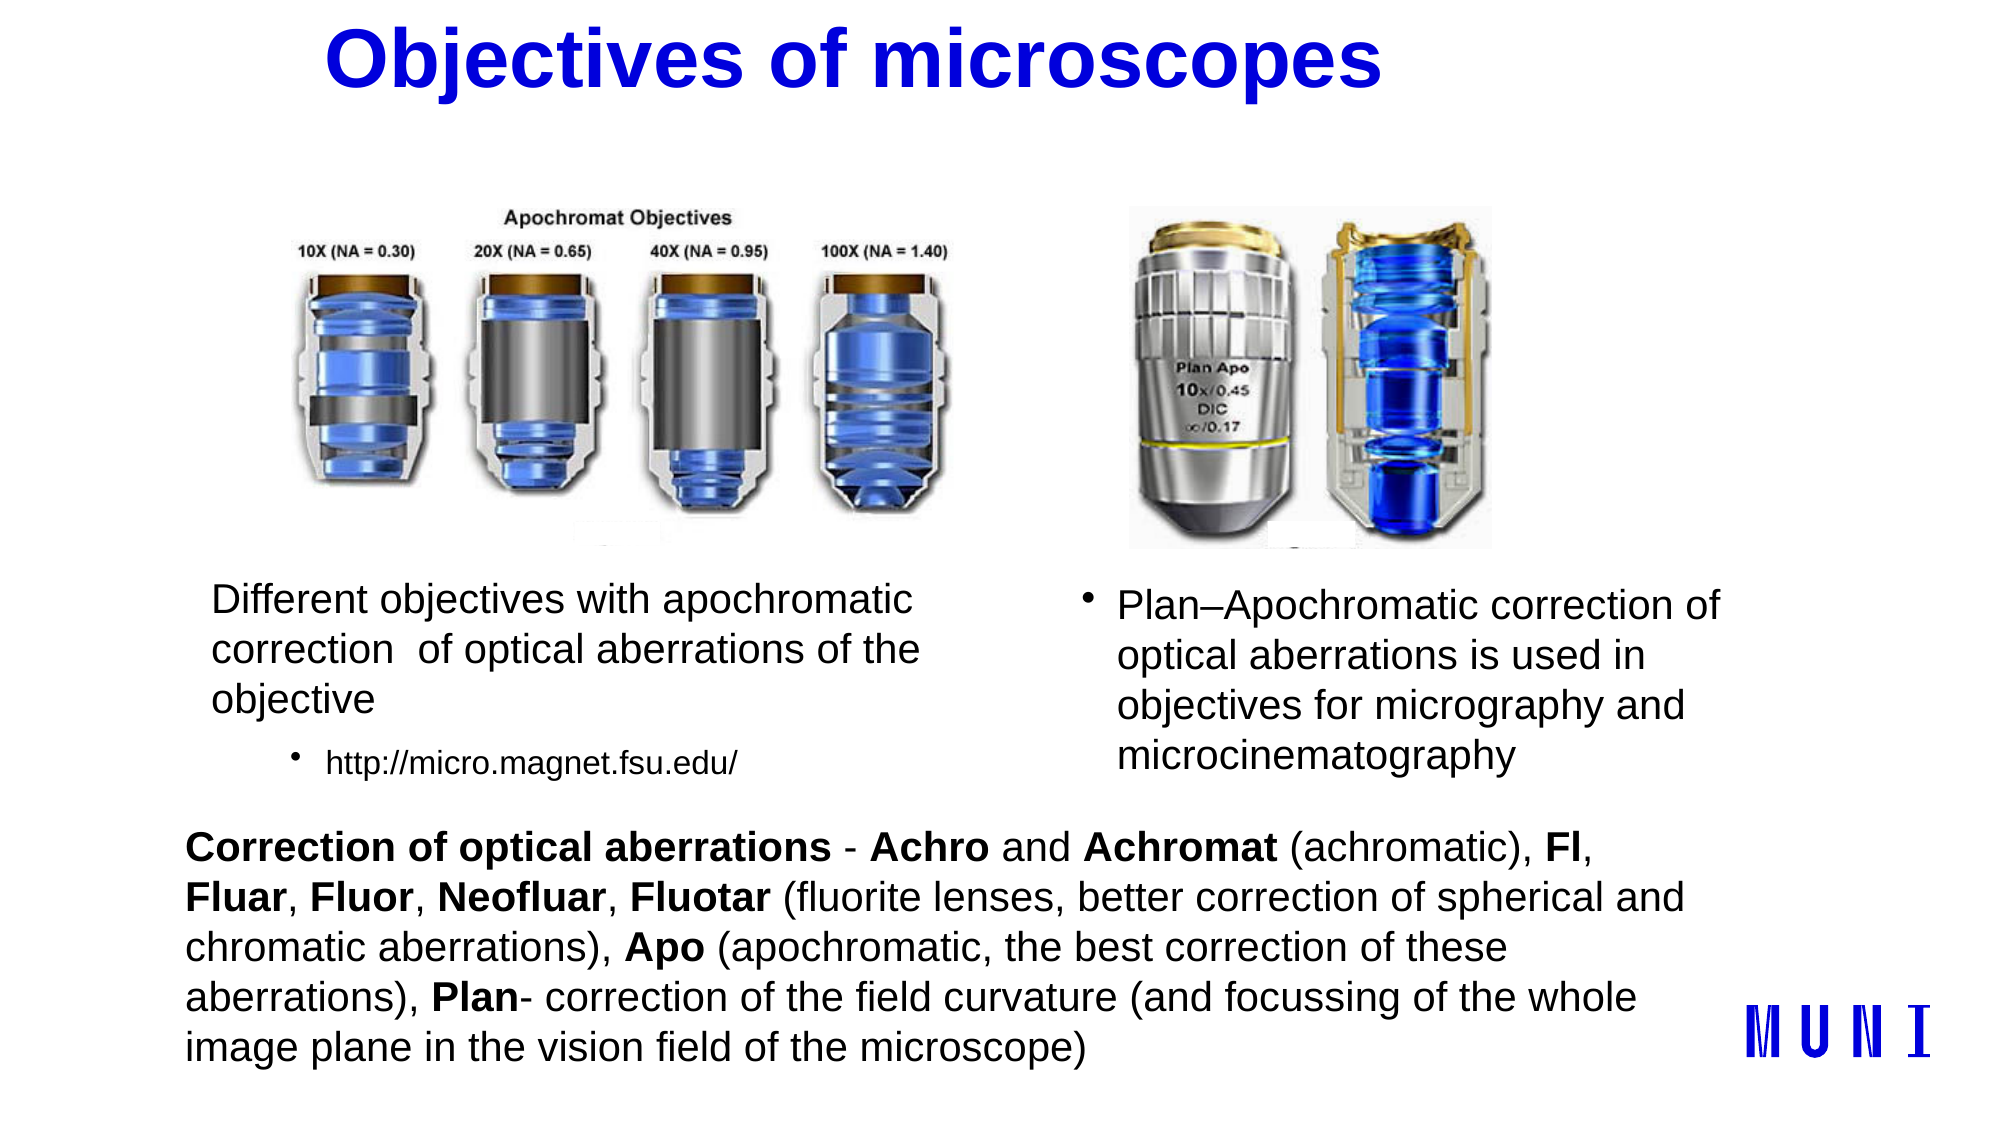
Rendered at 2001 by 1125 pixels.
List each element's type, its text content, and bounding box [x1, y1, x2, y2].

picture [1128, 206, 1493, 549]
text_box Plan–Apochromatic correction of optical aberrations is used in objectives for micrography and microcinematography [1066, 570, 1859, 786]
text_box Different objectives with apochromatic correction of optical aberrations of the objective [196, 564, 984, 729]
title Objectives of microscopes [324, 20, 1675, 209]
text_box http://micro.magnet.fsu.edu/ [275, 733, 848, 789]
picture [290, 207, 954, 546]
text_box Correction of optical aberrations - Achro and Achromat (achromatic), Fl, Fluar, Fluor, Neofluar, Fluotar (fluorite lenses, better correction of spherical and chromatic aberrations), Apo (apochromatic, the best correction of these aberrations), Plan- correction of the field curvature (and focussing of the whole image plane in the vision field of the microscope) [170, 812, 1728, 1078]
